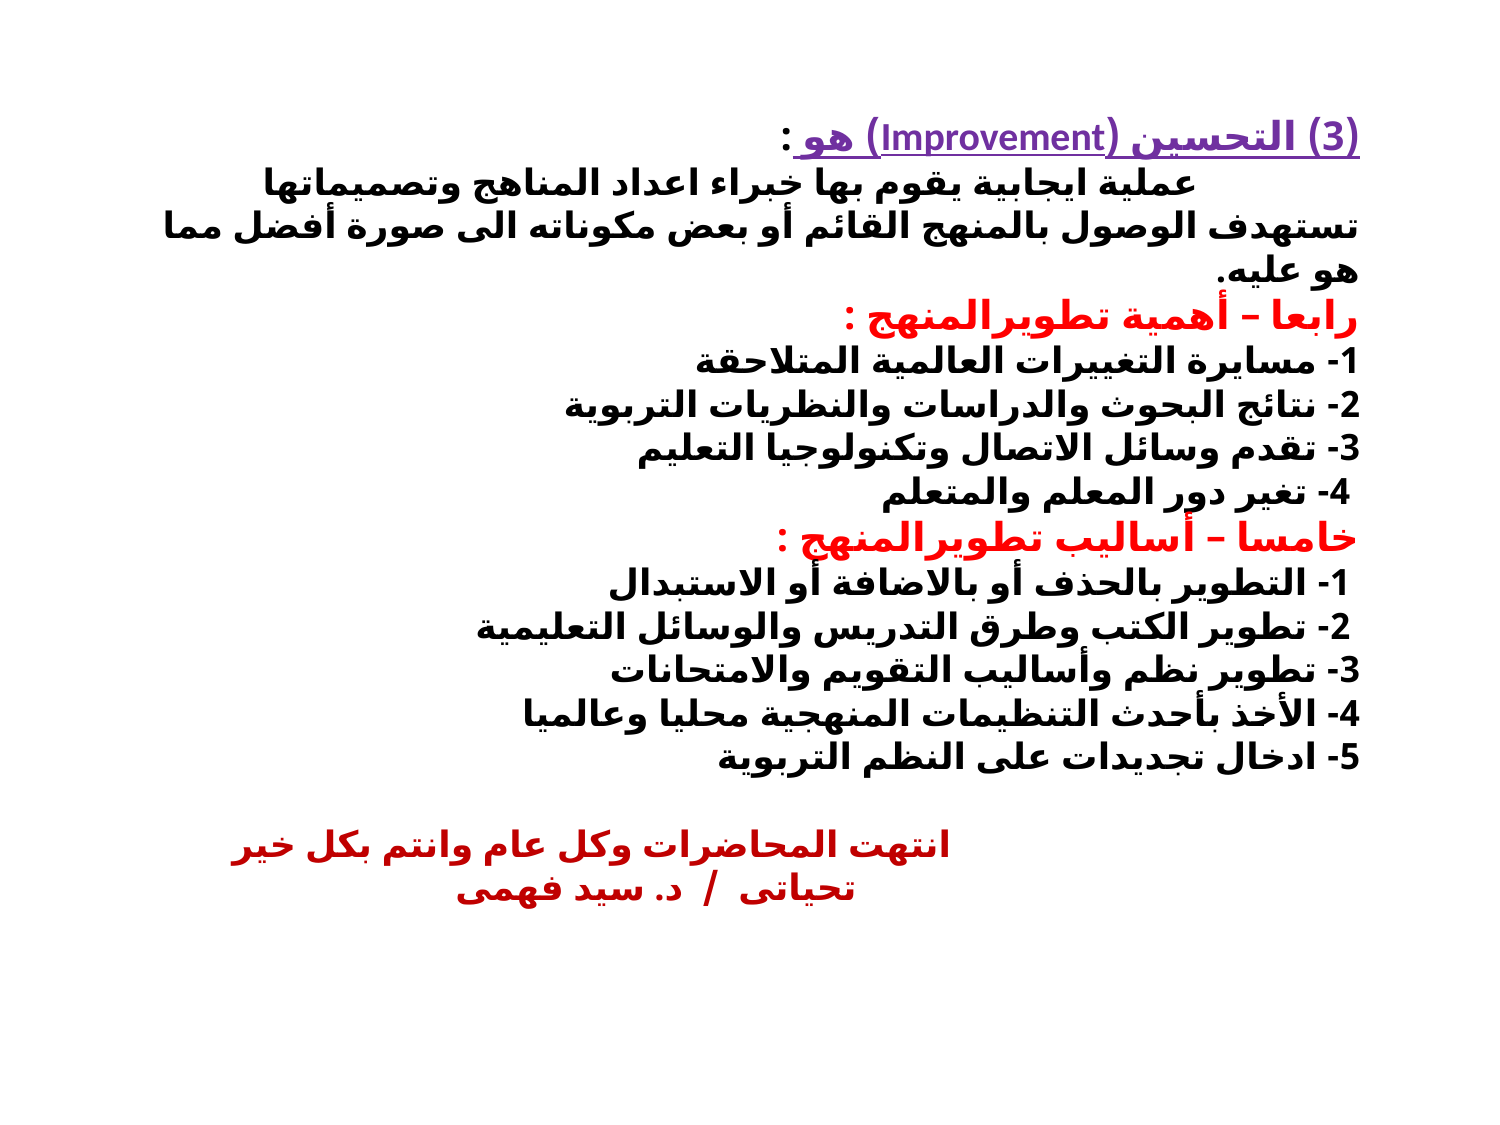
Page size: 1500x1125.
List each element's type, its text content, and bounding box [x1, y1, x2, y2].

title (3) التحسين (Improvement) هو : عملية ايجابية يقوم بها خبراء اعداد المناهج وتصميماتها تستهدف الوصول بالمنهج القائم أو بعض مكوناته الى صورة أفضل مما هو عليه. رابعا – أهمية تطويرالمنهج : 1- مسايرة التغييرات العالمية المتلاحقة 2- نتائج البحوث والدراسات والنظريات التربوية 3- تقدم وسائل الاتصال وتكنولوجيا التعليم 4- تغير دور المعلم والمتعلم خامسا – أساليب تطويرالمنهج : 1- التطوير بالحذف أو بالاضافة أو الاستبدال 2- تطوير الكتب وطرق التدريس والوسائل التعليمية 3- تطوير نظم وأساليب التقويم والامتحانات 4- الأخذ بأحدث التنظيمات المنهجية محليا وعالميا 5- ادخال تجديدات على النظم التربوية انتهت المحاضرات وكل عام وانتم بكل خير تحياتى / د. سيد فهمى [99, 99, 1375, 963]
